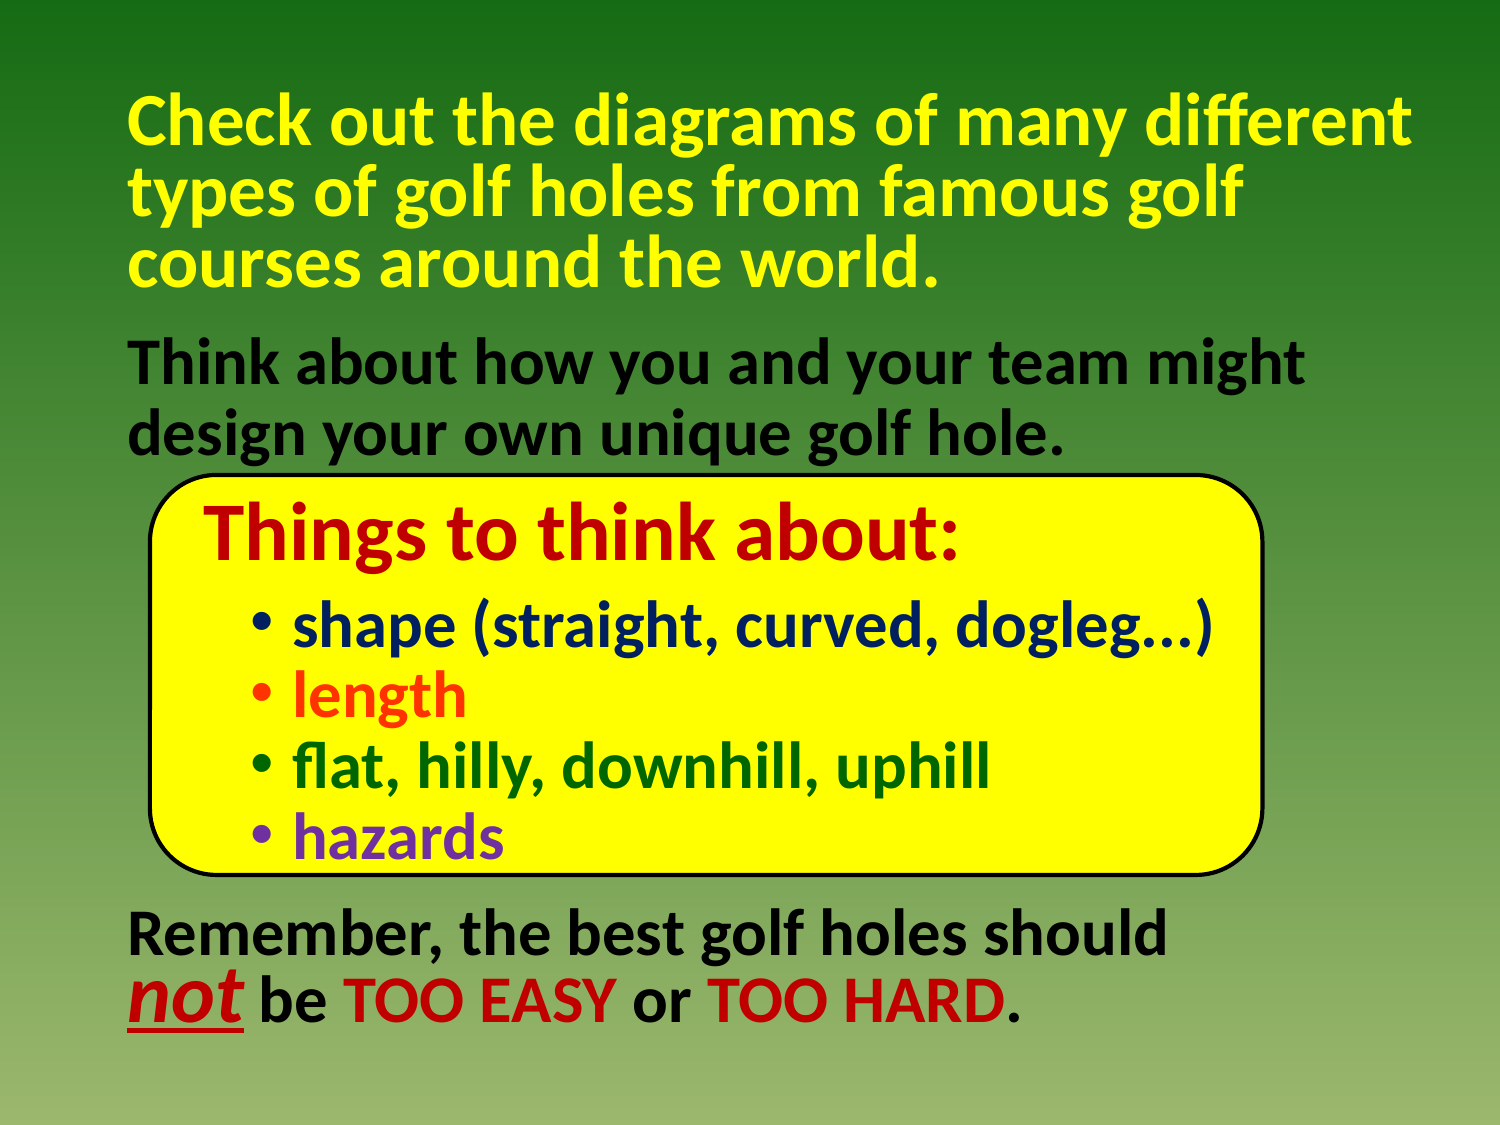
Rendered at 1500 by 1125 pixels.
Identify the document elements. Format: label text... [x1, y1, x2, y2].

text_box Check out the diagrams of many different types of golf holes from famous golf courses around the world. Think about how you and your team might design your own unique golf hole. Things to think about: shape (straight, curved, dogleg...) length flat, hilly, downhill, uphill hazards Remember, the best golf holes should not be TOO EASY or TOO HARD. [112, 82, 1438, 1125]
